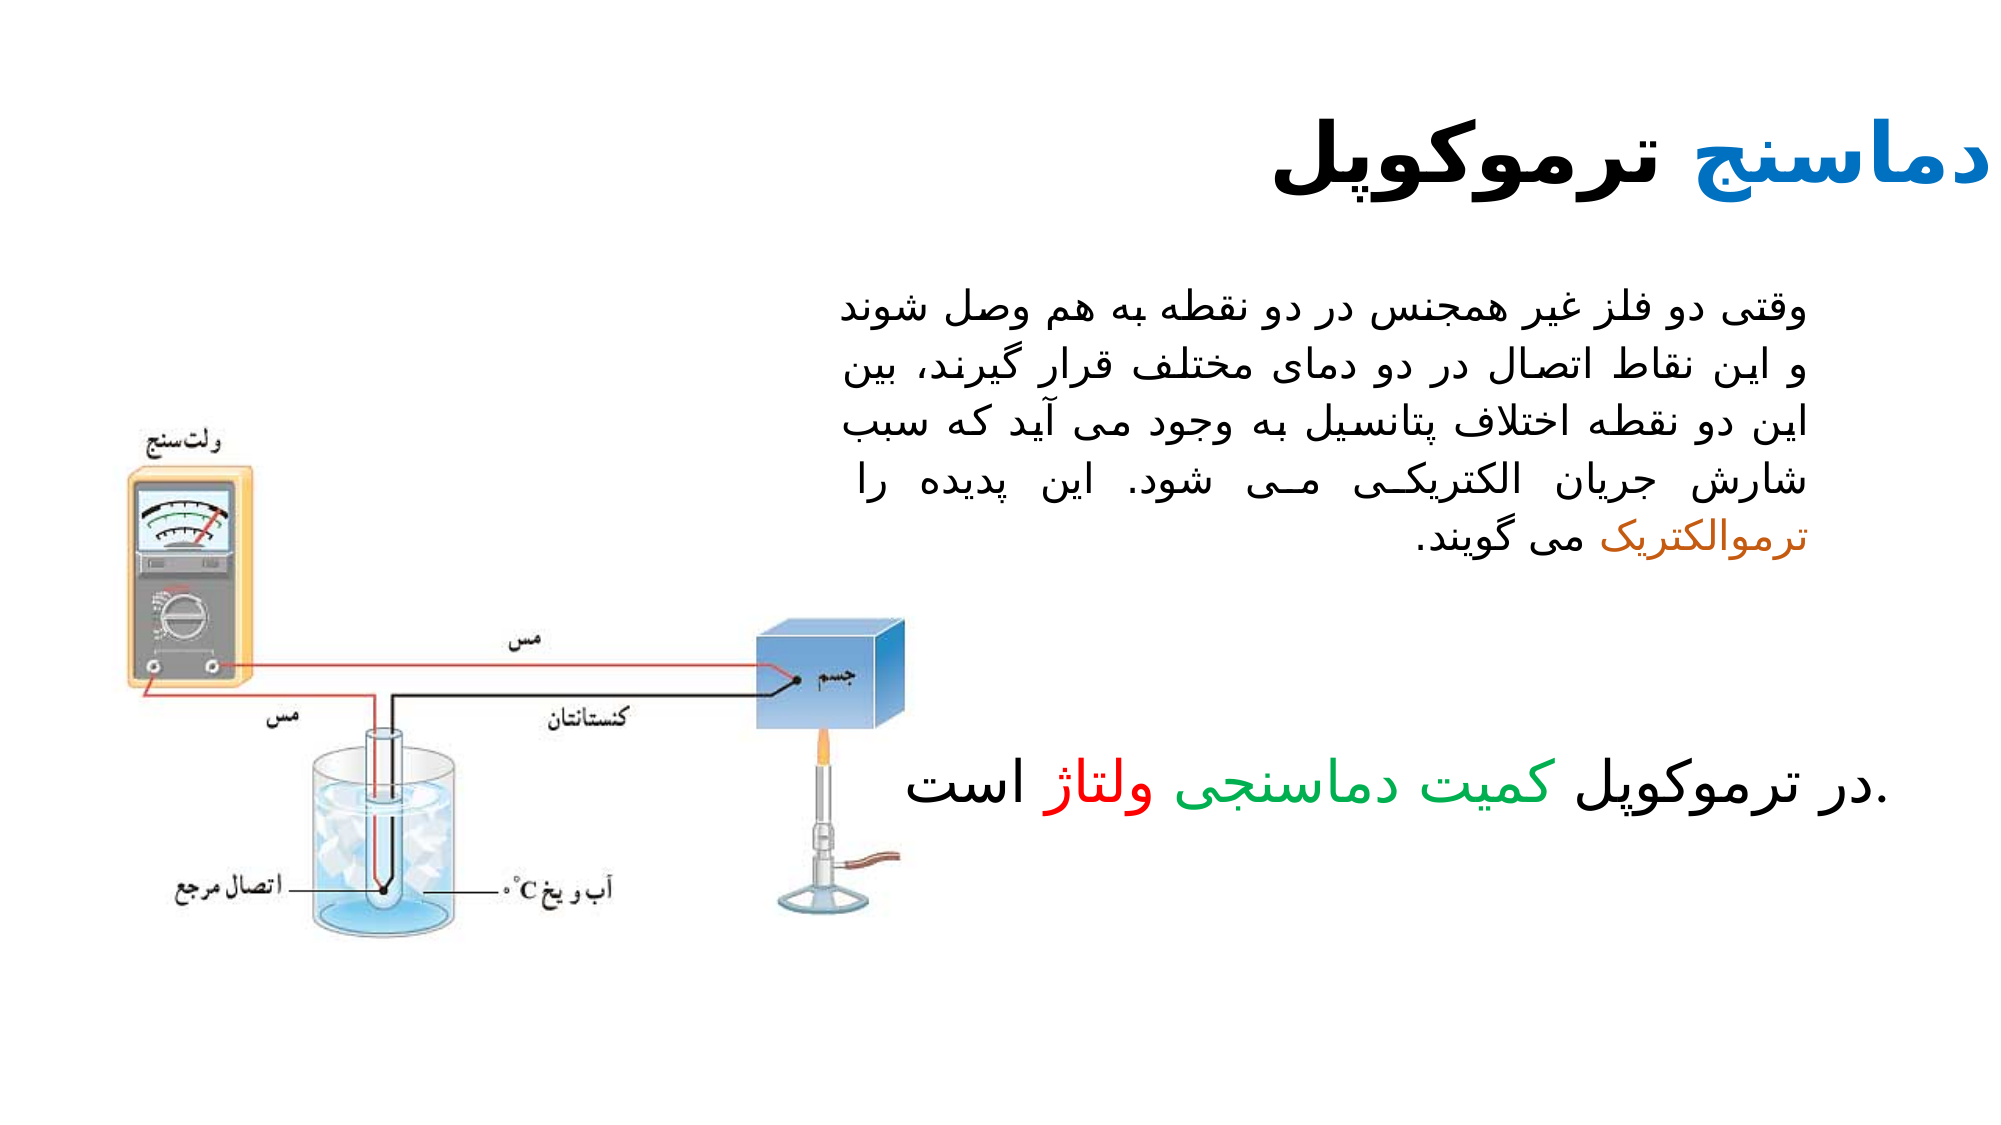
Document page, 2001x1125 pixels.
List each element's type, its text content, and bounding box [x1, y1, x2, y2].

text_box در ترموکوپل کمیت دماسنجی ولتاژ است. [952, 736, 1918, 821]
picture [89, 416, 952, 961]
text_box دماسنج ترموکوپل [1254, 76, 2000, 207]
text_box وقتی دو فلز غیر همجنس در دو نقطه به هم وصل شوند و این نقاط اتصال در دو دمای مختلف قرار گیرند، بین این دو نقطه اختلاف پتانسیل به وجود می آید که سبب شارش جریان الکتریکی می شود. این پدیده را ترموالکتریک می گویند. [823, 264, 1824, 567]
